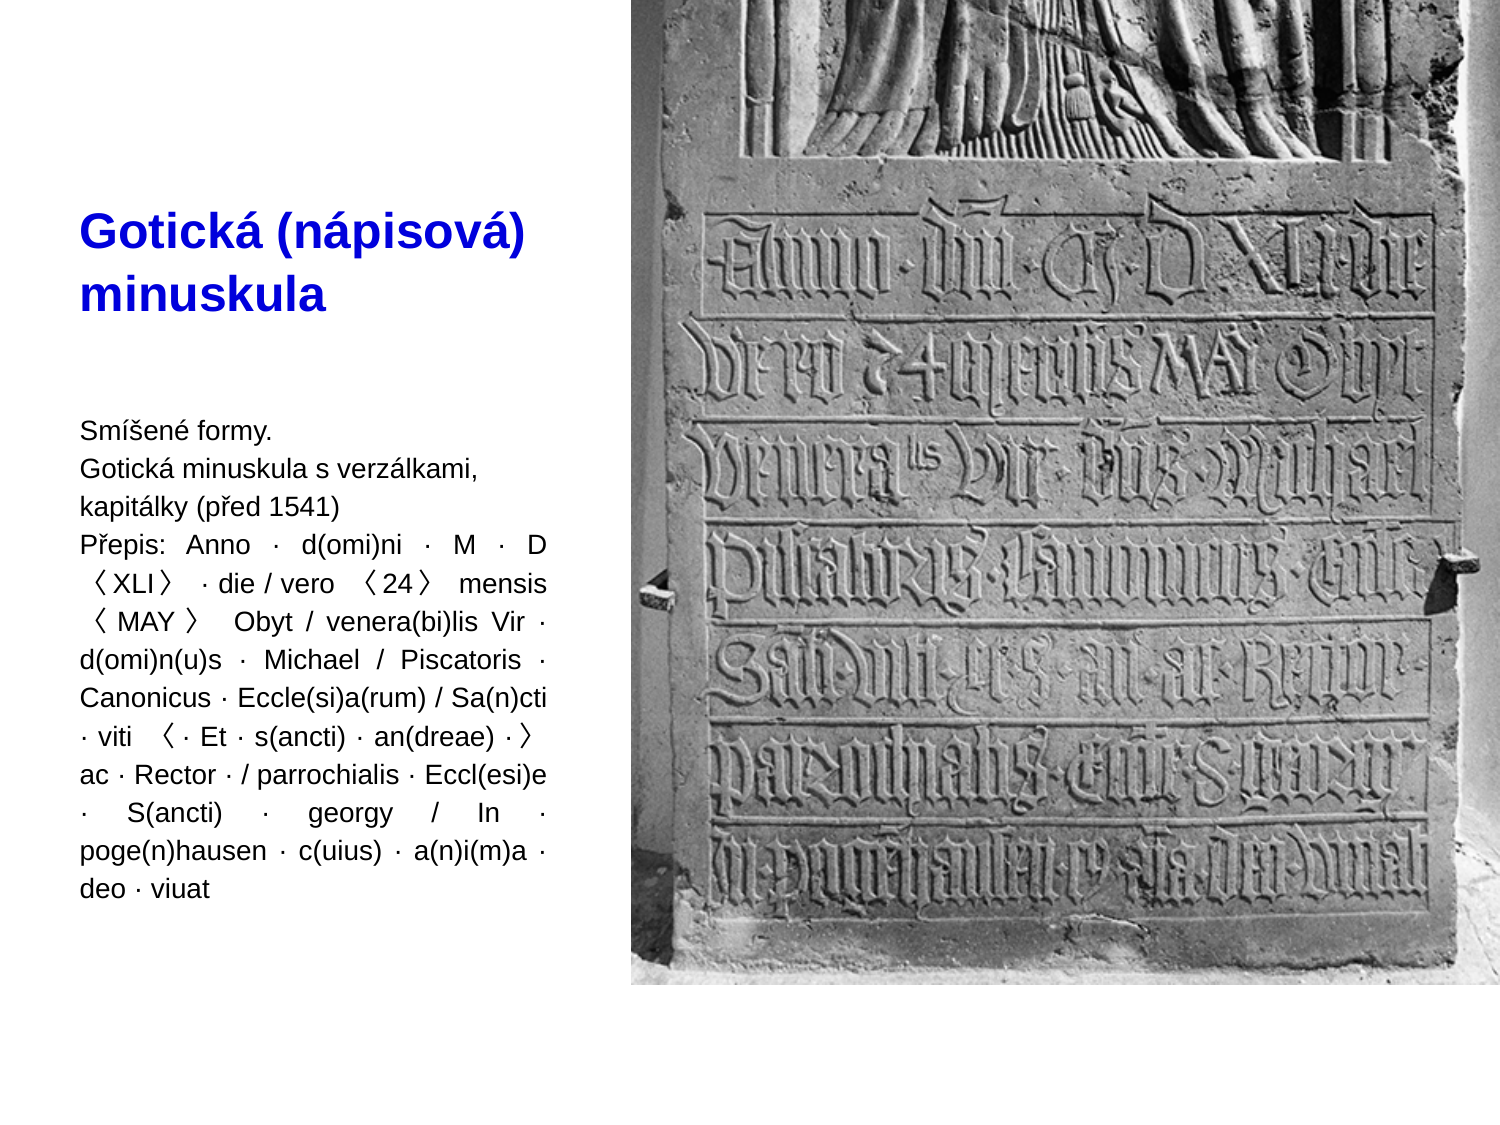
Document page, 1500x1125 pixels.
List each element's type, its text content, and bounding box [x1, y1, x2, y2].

list Smíšené formy. Gotická minuskula s verzálkami, kapitálky (před 1541) Přepis: Anno · d(omi)ni · M · D 〈XLI〉 · die / vero 〈24〉 mensis 〈MAY〉 Obyt / venera(bi)lis Vir · d(omi)n(u)s · Michael / Piscatoris · Canonicus · Eccle(si)a(rum) / Sa(n)cti · viti 〈· Et · s(ancti) · an(dreae) ·〉 ac · Rector · / parrochialis · Eccl(esi)e · S(ancti) · georgy / In · poge(n)hausen · c(uius) · a(n)i(m)a · deo · viuat [79, 407, 548, 920]
picture [631, 0, 1500, 985]
title Gotická (nápisová) minuskula [79, 196, 590, 366]
